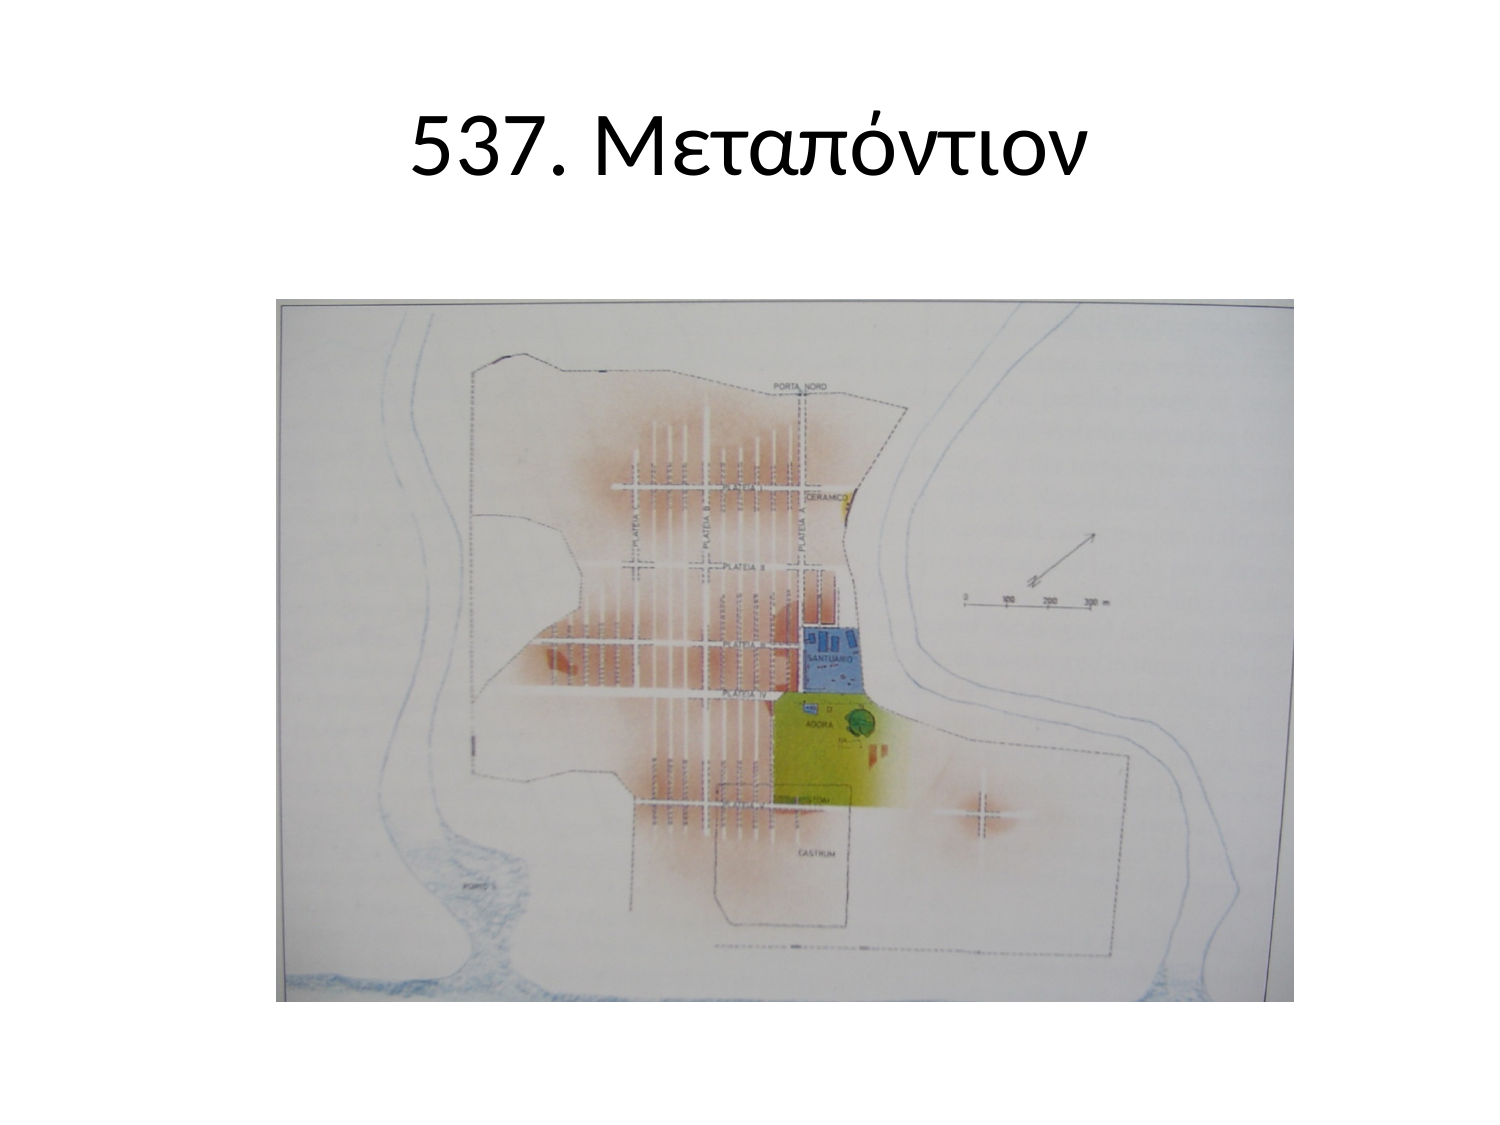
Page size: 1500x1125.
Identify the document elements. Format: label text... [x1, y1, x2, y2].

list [275, 299, 1294, 1003]
title 537. Μεταπόντιον [75, 45, 1425, 233]
